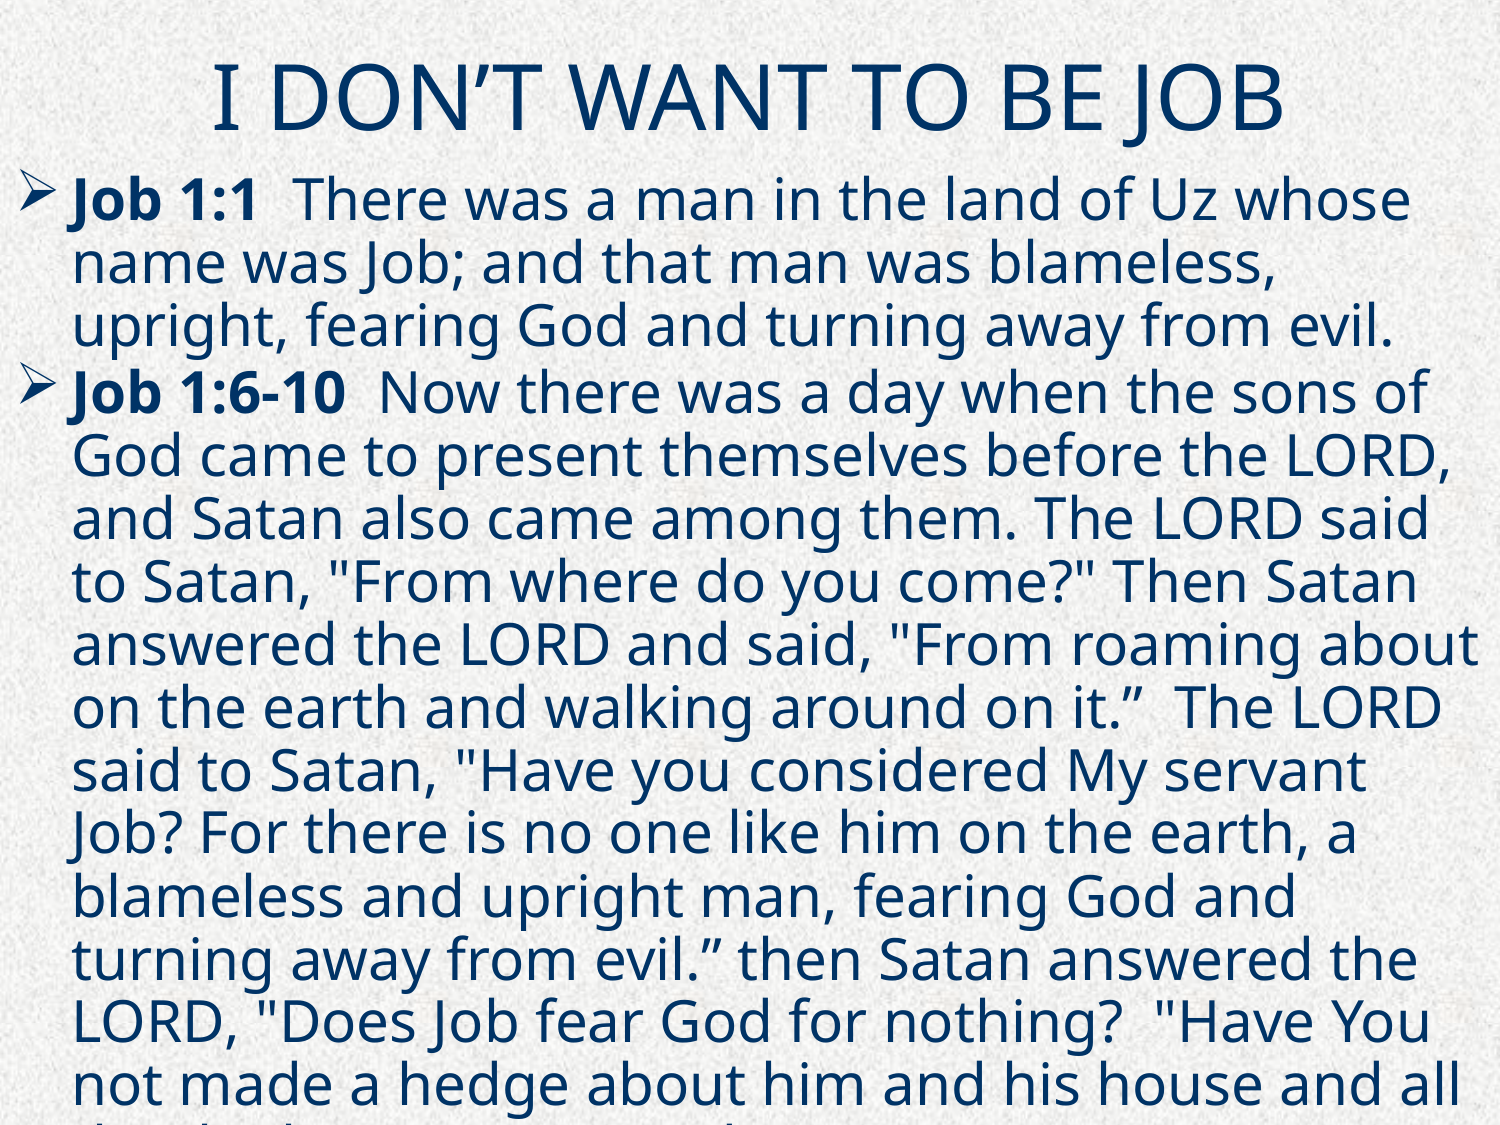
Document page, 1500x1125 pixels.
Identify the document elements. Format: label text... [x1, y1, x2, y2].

list Job 1:1 There was a man in the land of Uz whose name was Job; and that man was blameless, upright, fearing God and turning away from evil. Job 1:6-10 Now there was a day when the sons of God came to present themselves before the LORD, and Satan also came among them. The LORD said to Satan, "From where do you come?" Then Satan answered the LORD and said, "From roaming about on the earth and walking around on it.” The LORD said to Satan, "Have you considered My servant Job? For there is no one like him on the earth, a blameless and upright man, fearing God and turning away from evil.” then Satan answered the LORD, "Does Job fear God for nothing? "Have You not made a hedge about him and his house and all that he has, on every side?” . [0, 162, 1500, 1125]
title I DON’T WANT TO BE JOB [0, 0, 1500, 162]
